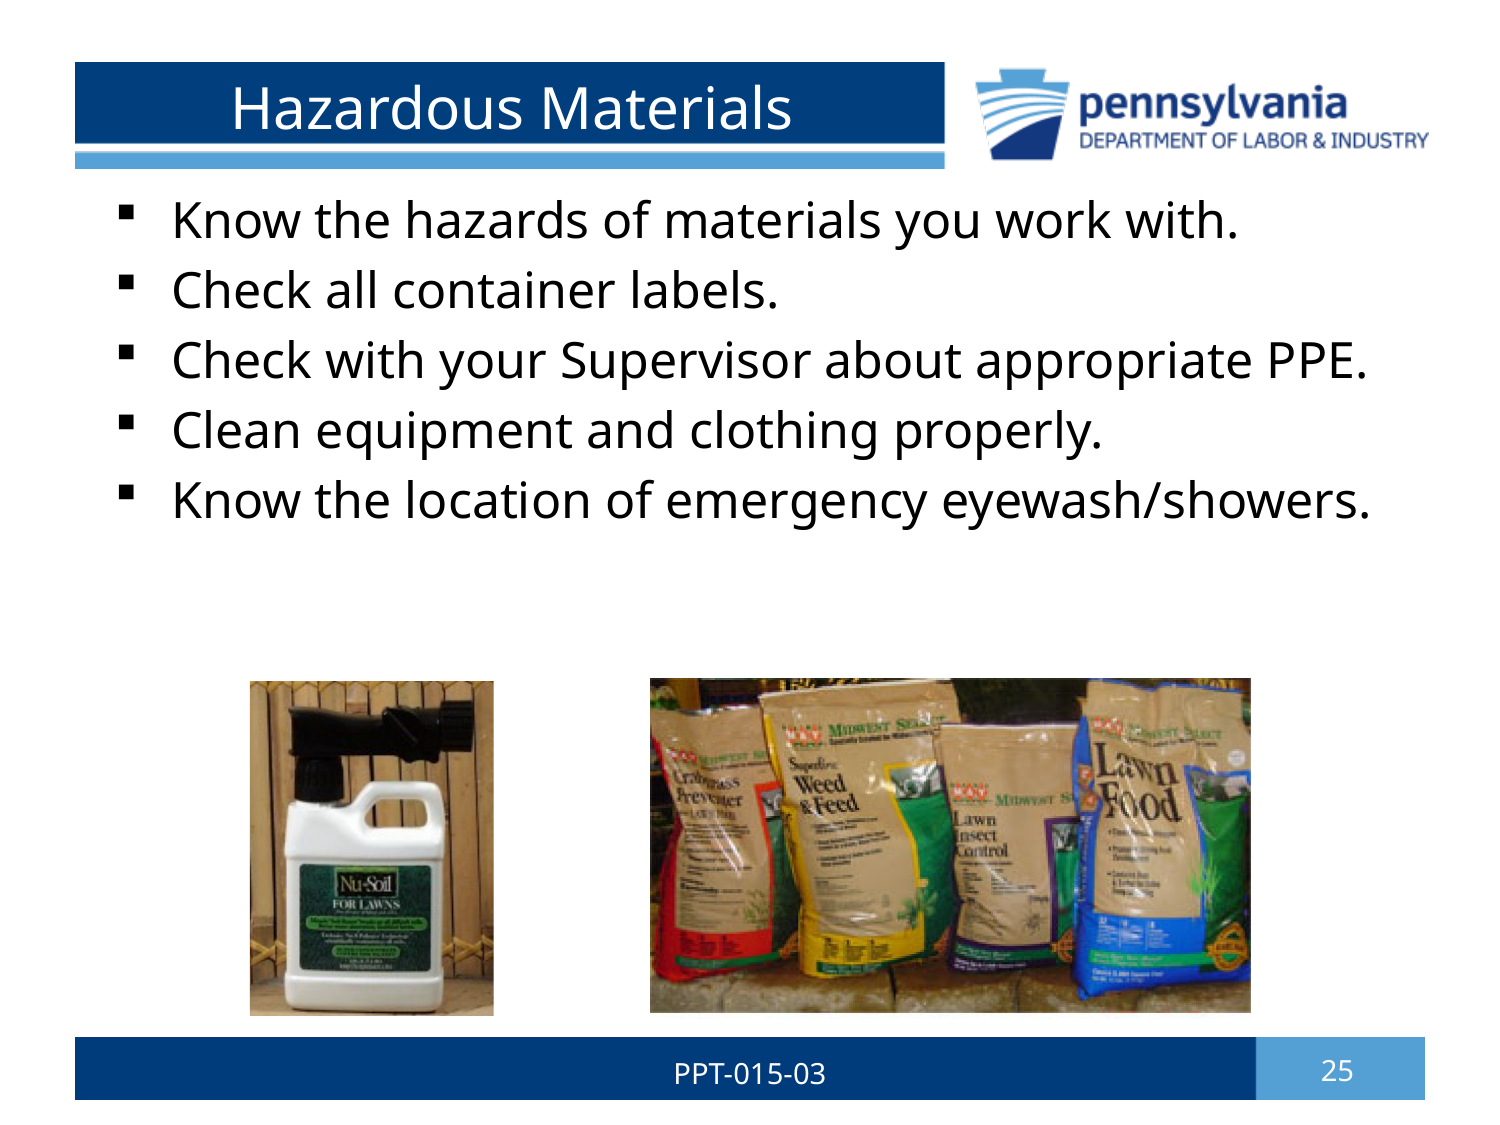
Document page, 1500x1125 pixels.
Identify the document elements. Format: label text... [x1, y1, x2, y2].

picture [649, 677, 1259, 1019]
footer PPT-015-03 [512, 1042, 988, 1103]
picture [249, 680, 494, 1016]
picture [75, 1037, 1425, 1100]
picture [75, 62, 1429, 169]
slide_number 25 [1250, 1042, 1425, 1103]
subtitle Know the hazards of materials you work with. Check all container labels. Check with your Supervisor about appropriate PPE. Clean equipment and clothing properly. Know the location of emergency eyewash/showers. [99, 181, 1400, 682]
title Hazardous Materials [75, 62, 950, 150]
